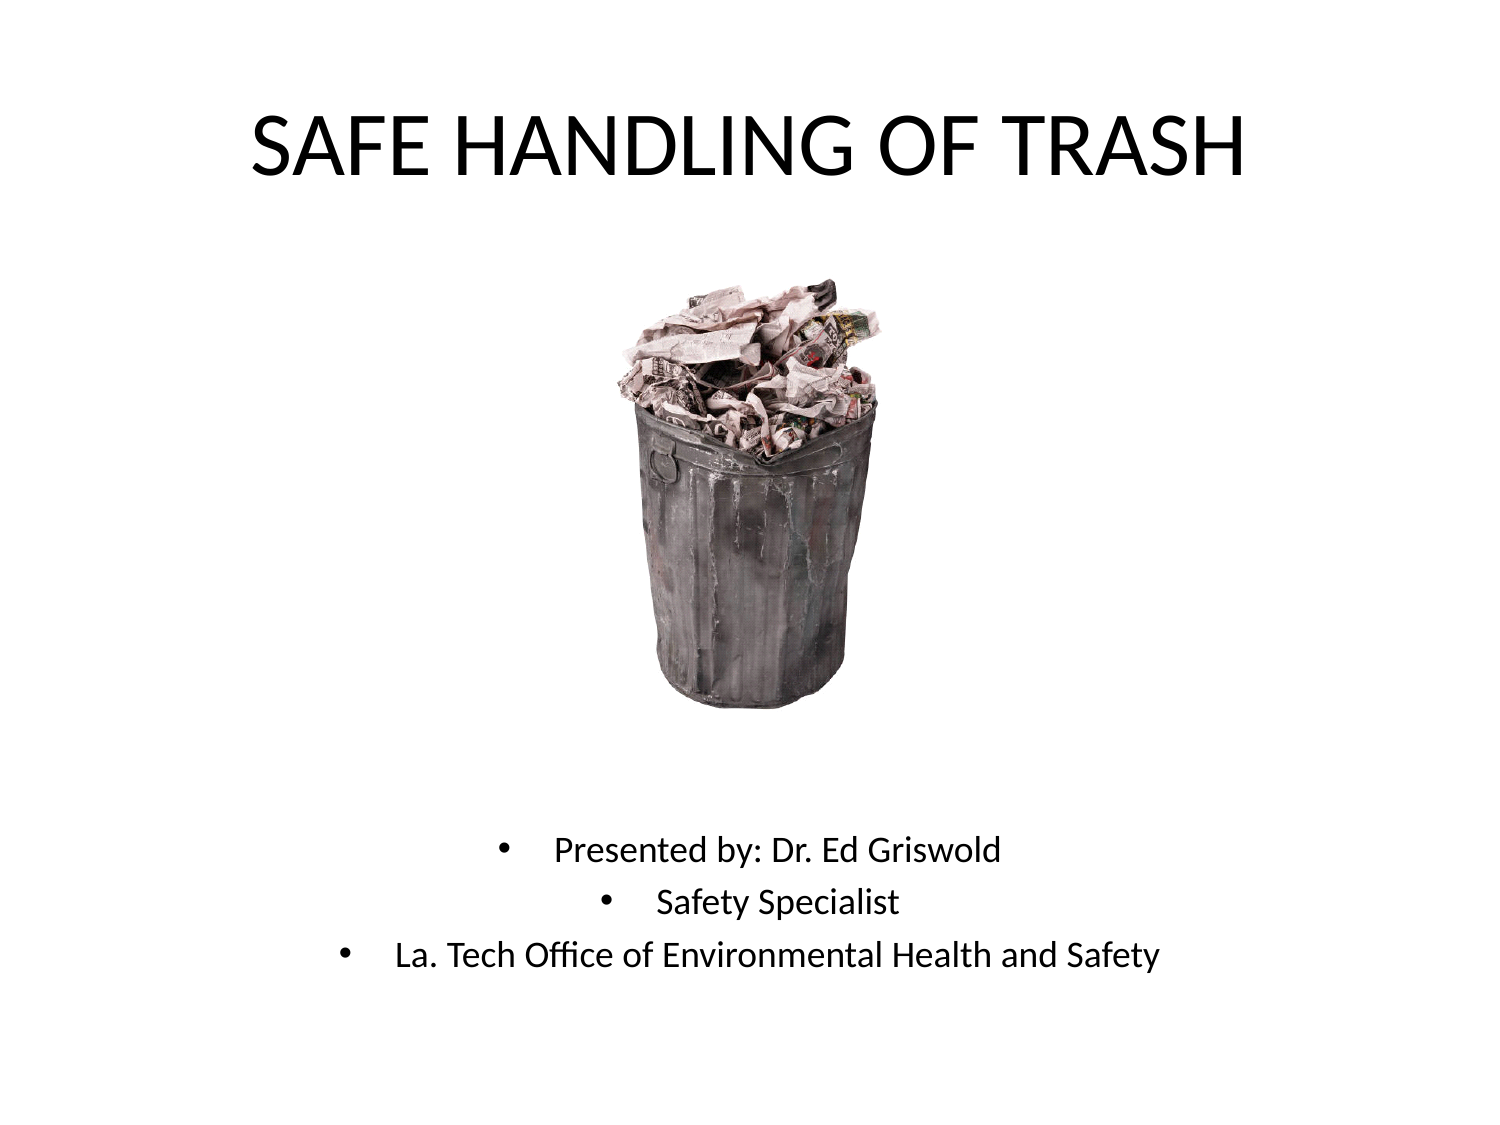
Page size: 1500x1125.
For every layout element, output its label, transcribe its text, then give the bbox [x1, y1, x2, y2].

list Presented by: Dr. Ed Griswold Safety Specialist La. Tech Office of Environmental Health and Safety [75, 262, 1425, 1005]
picture [599, 262, 901, 726]
title SAFE HANDLING OF TRASH [75, 45, 1425, 233]
